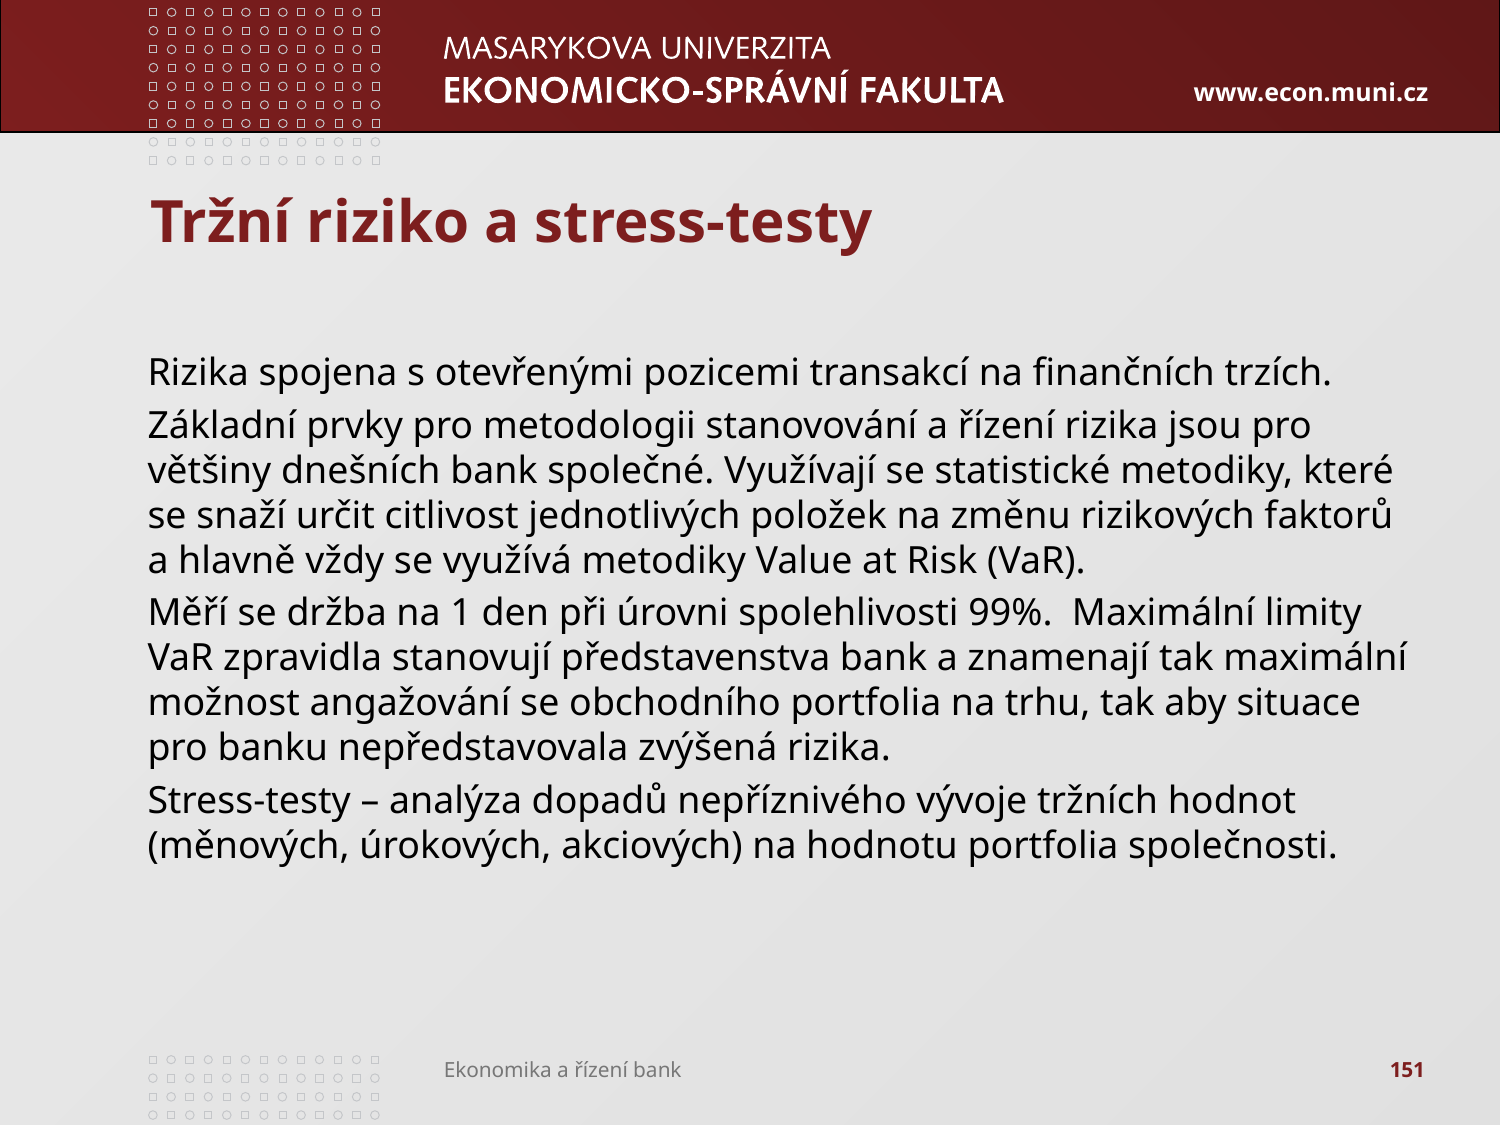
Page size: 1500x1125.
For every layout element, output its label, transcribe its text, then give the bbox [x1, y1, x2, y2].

title Tržní riziko a stress-testy [150, 184, 1425, 268]
footer Ekonomika a řízení bank [443, 1056, 1188, 1101]
slide_number 151 [1293, 1055, 1426, 1101]
list Rizika spojena s otevřenými pozicemi transakcí na finančních trzích. Základní prvky pro metodologii stanovování a řízení rizika jsou pro většiny dnešních bank společné. Využívají se statistické metodiky, které se snaží určit citlivost jednotlivých položek na změnu rizikových faktorů a hlavně vždy se využívá metodiky Value at Risk (VaR). Měří se držba na 1 den při úrovni spolehlivosti 99%. Maximální limity VaR zpravidla stanovují představenstva bank a znamenají tak maximální možnost angažování se obchodního portfolia na trhu, tak aby situace pro banku nepředstavovala zvýšená rizika. Stress-testy – analýza dopadů nepříznivého vývoje tržních hodnot (měnových, úrokových, akciových) na hodnotu portfolia společnosti. [147, 290, 1423, 1006]
